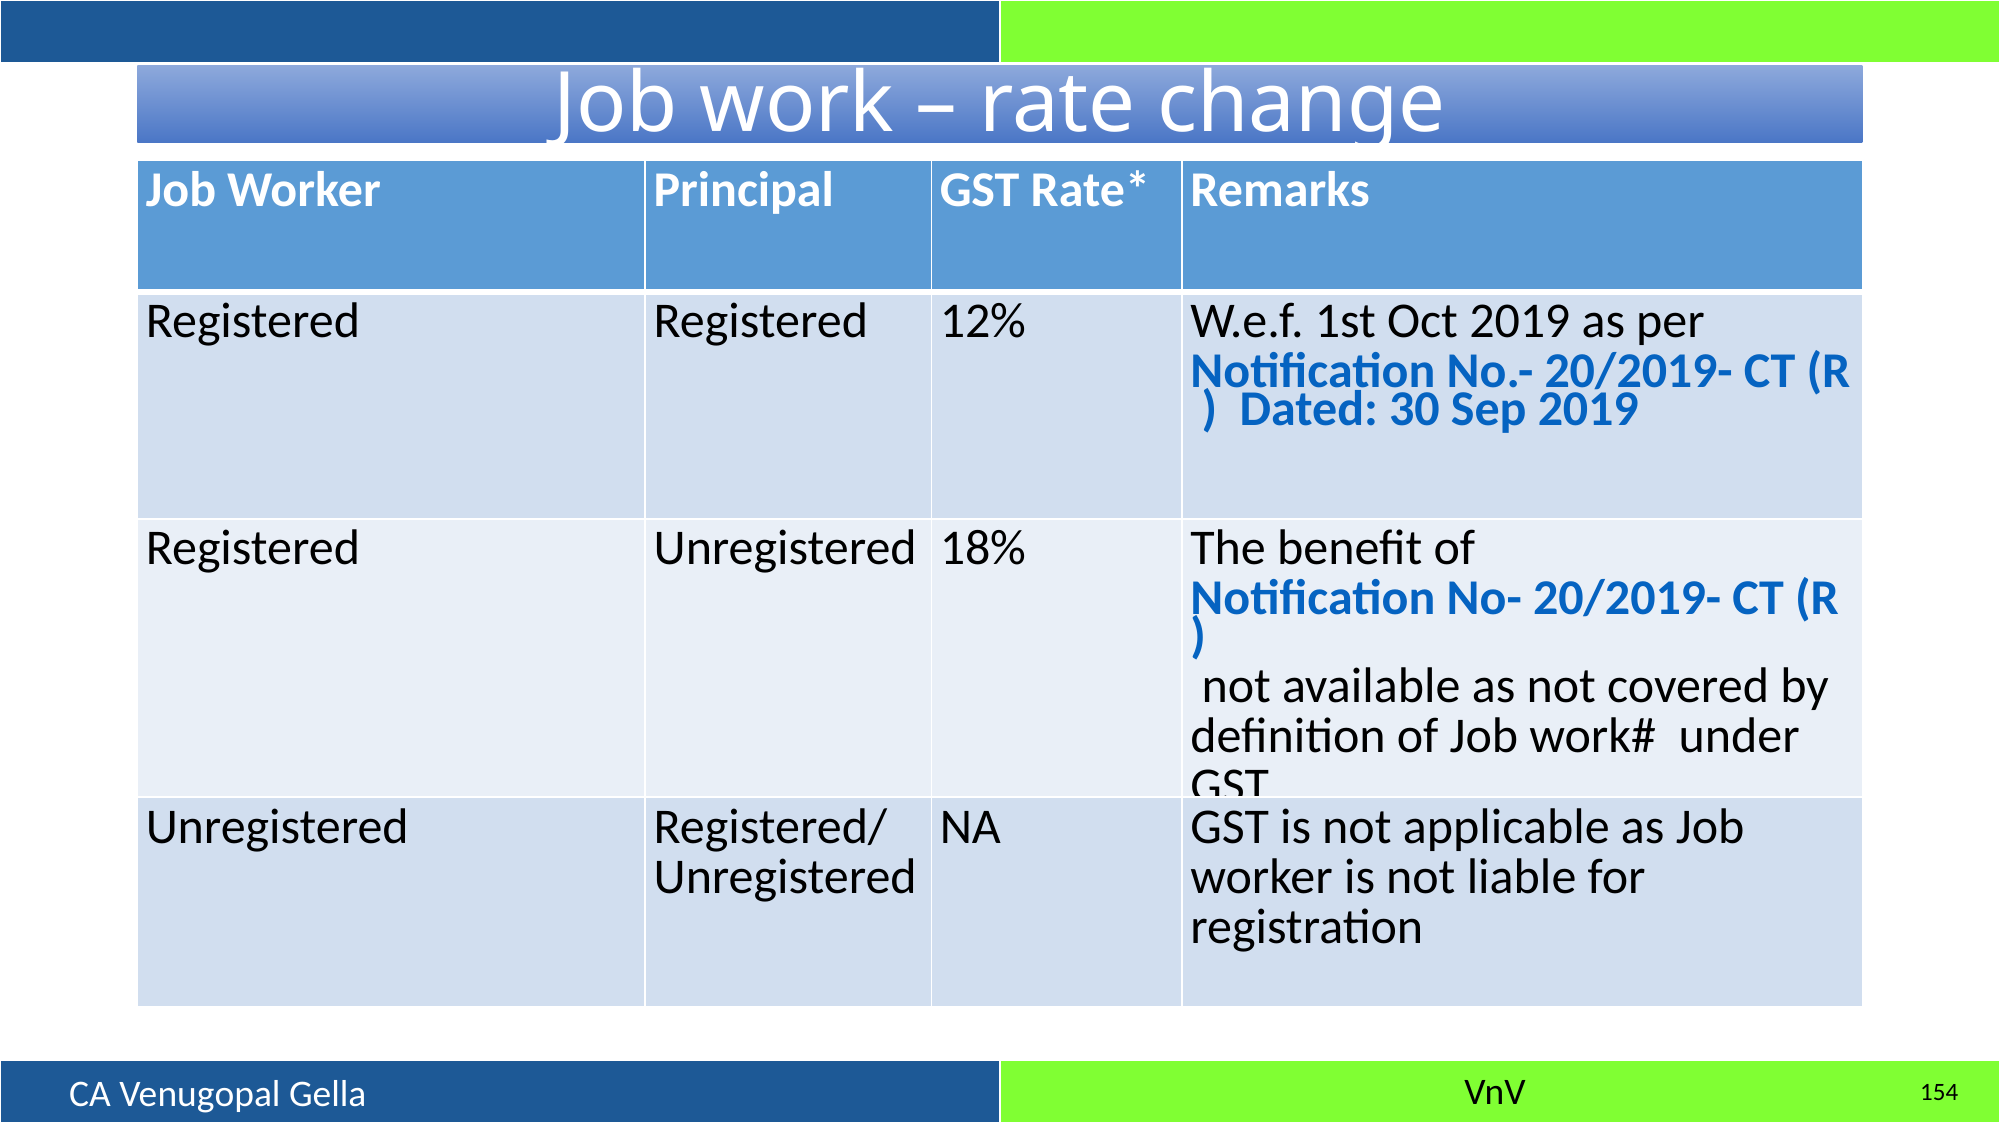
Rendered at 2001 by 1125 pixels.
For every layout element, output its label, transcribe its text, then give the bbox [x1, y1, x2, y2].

table_cell NA [932, 798, 1181, 1006]
table_header GST Rate* [932, 161, 1181, 289]
table_cell 12% [932, 295, 1181, 518]
table_cell Unregistered [646, 520, 931, 796]
table_cell Registered [138, 520, 644, 796]
table_header Job Worker [138, 161, 644, 289]
table_cell Registered [138, 295, 644, 518]
table_cell Registered [646, 295, 931, 518]
table_header Remarks [1183, 161, 1862, 289]
table_cell GST is not applicable as Job worker is not liable for registration [1183, 798, 1862, 1006]
table_cell Registered/ Unregistered [646, 798, 931, 1006]
table_header Principal [646, 161, 931, 289]
table_cell W.e.f. 1st Oct 2019 as per Notification No.- 20/2019- CT (R ) Dated: 30 Sep 2019 [1183, 295, 1862, 518]
table_cell The benefit of Notification No- 20/2019- CT (R ) not available as not covered by definition of Job work# under GST [1183, 520, 1862, 796]
title Job work – rate change [137, 65, 1863, 143]
slide_number 154 [1523, 1060, 1974, 1121]
table_cell Unregistered [138, 798, 644, 1006]
table_cell 18% [932, 520, 1181, 796]
